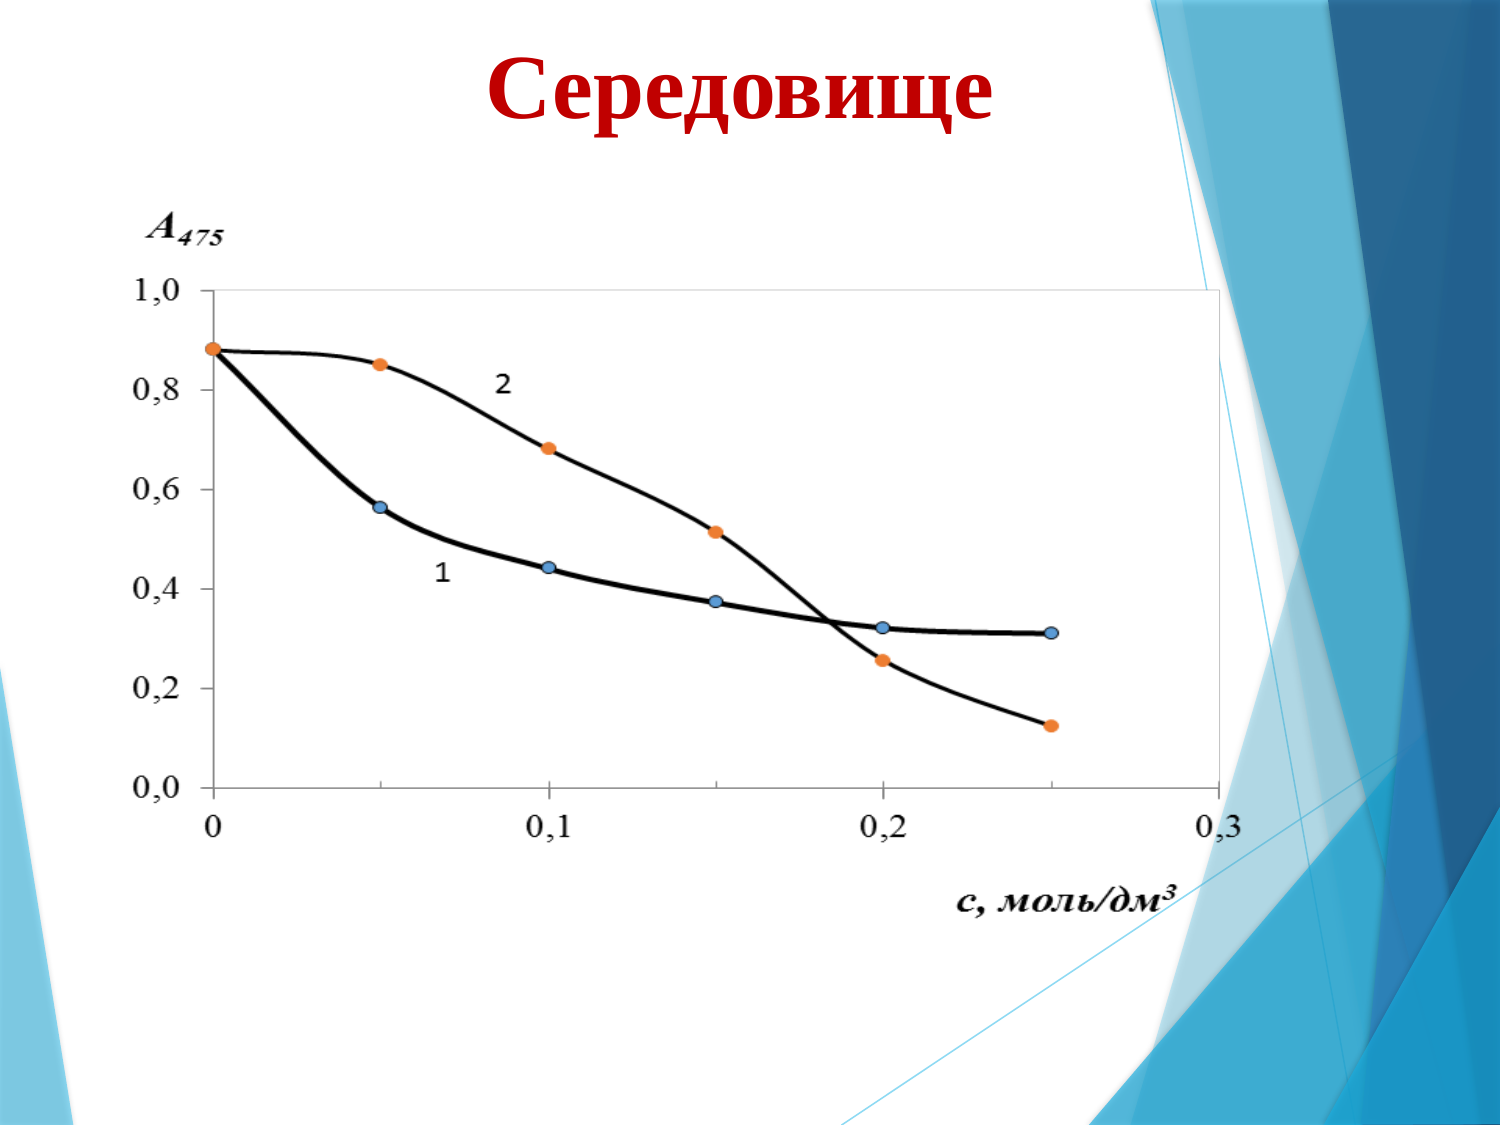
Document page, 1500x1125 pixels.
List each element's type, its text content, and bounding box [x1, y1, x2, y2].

picture [111, 183, 1282, 953]
title Середовище [64, 19, 1415, 149]
